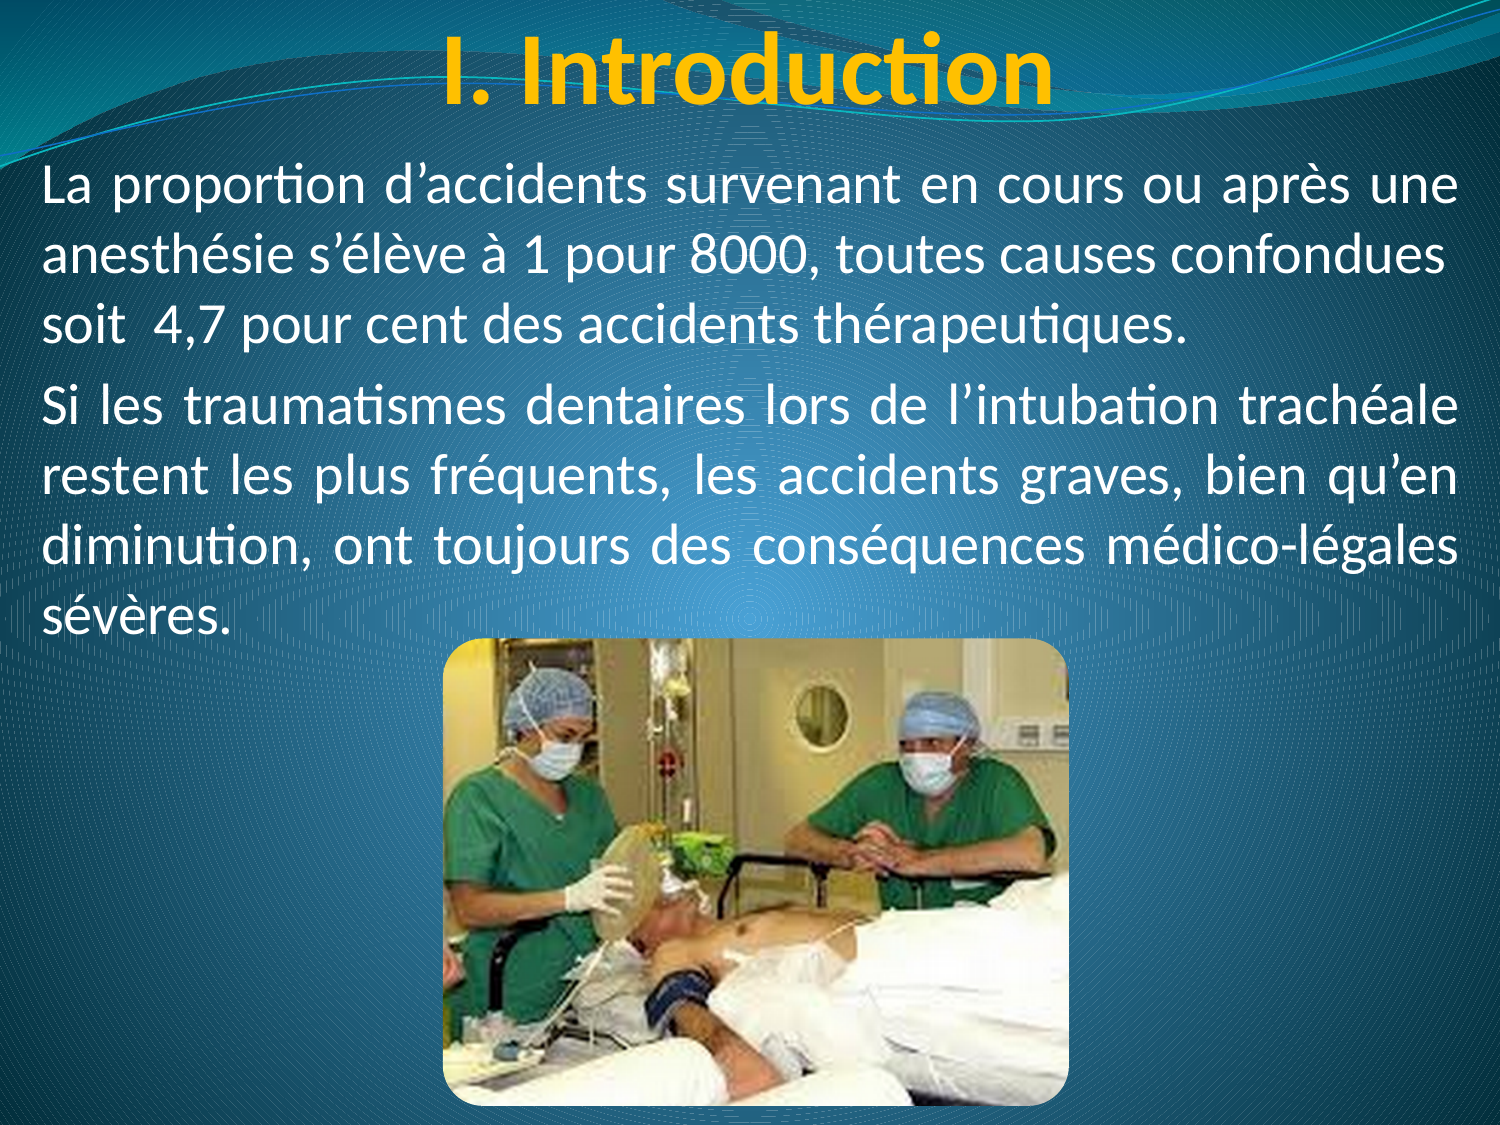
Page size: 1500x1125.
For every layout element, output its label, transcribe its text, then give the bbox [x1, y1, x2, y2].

title I. Introduction [0, 0, 1500, 126]
picture [442, 638, 1070, 1107]
subtitle La proportion d’accidents survenant en cours ou après une anesthésie s’élève à 1 pour 8000, toutes causes confondues soit 4,7 pour cent des accidents thérapeutiques. Si les traumatismes dentaires lors de l’intubation trachéale restent les plus fréquents, les accidents graves, bien qu’en diminution, ont toujours des conséquences médico-légales sévères. [41, 137, 1471, 657]
